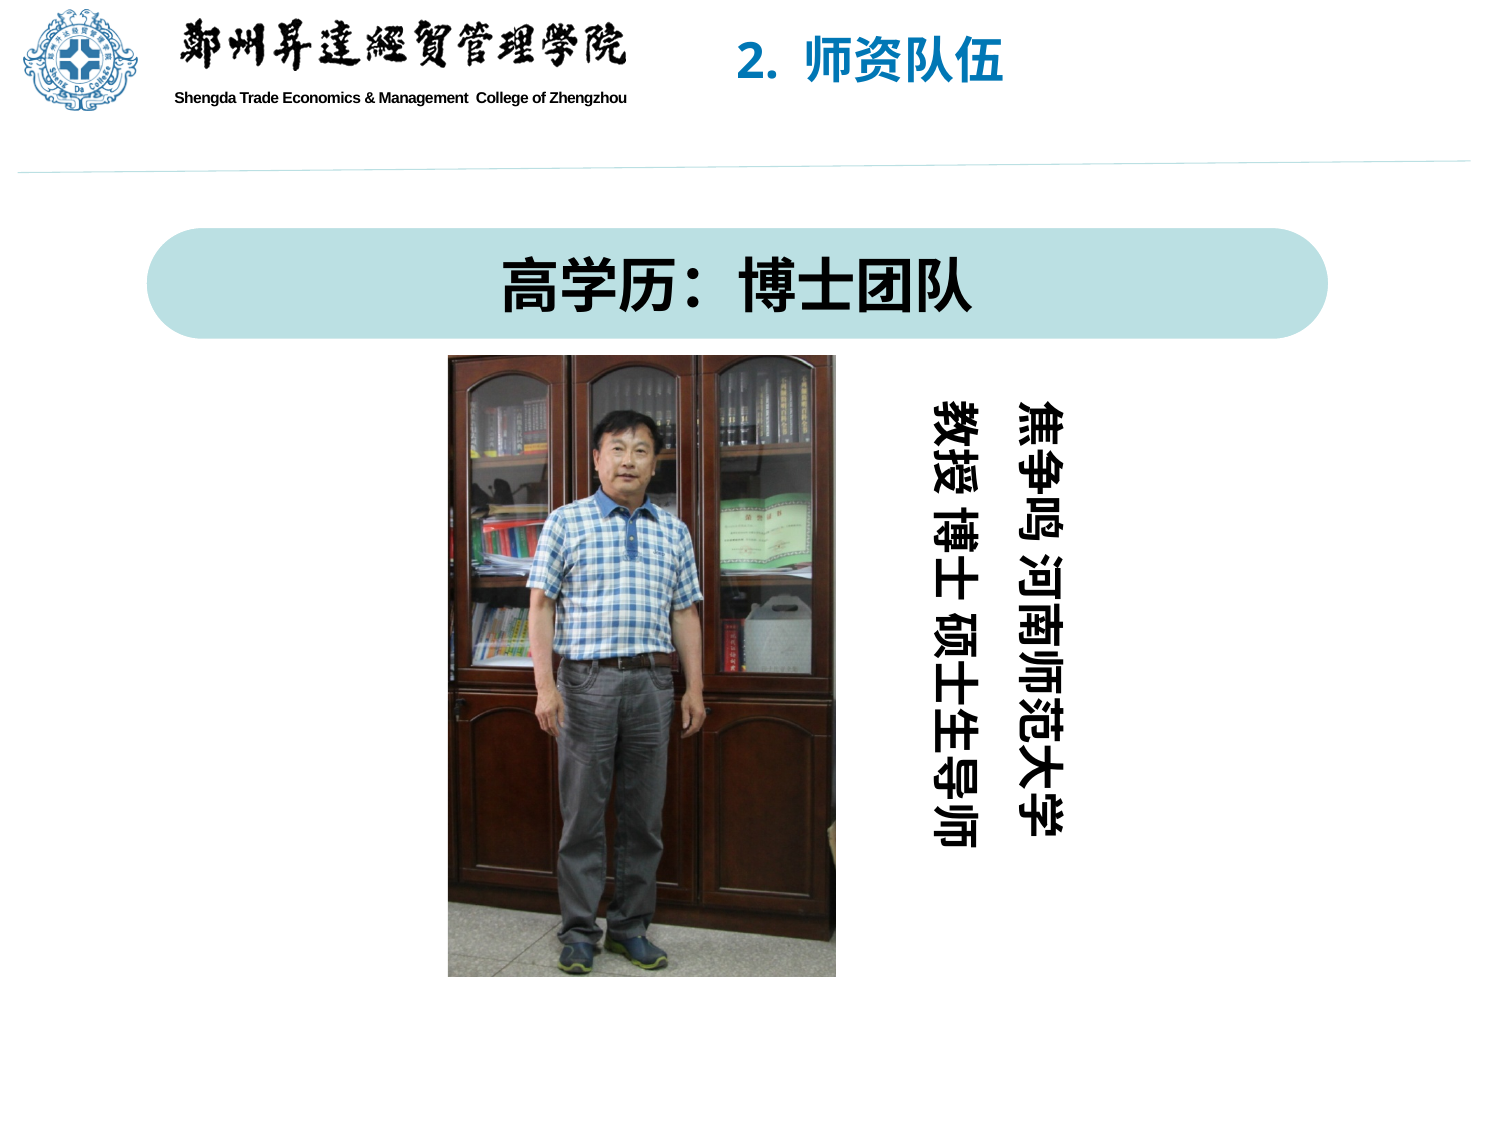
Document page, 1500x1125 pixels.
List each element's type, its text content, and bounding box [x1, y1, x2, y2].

text_box 高学历：博士团队 [143, 224, 1332, 342]
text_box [17, 9, 1471, 173]
picture [447, 355, 836, 977]
text_box 焦争鸣 河南师范大学 教授 博士 硕士生导师 [836, 385, 1108, 946]
